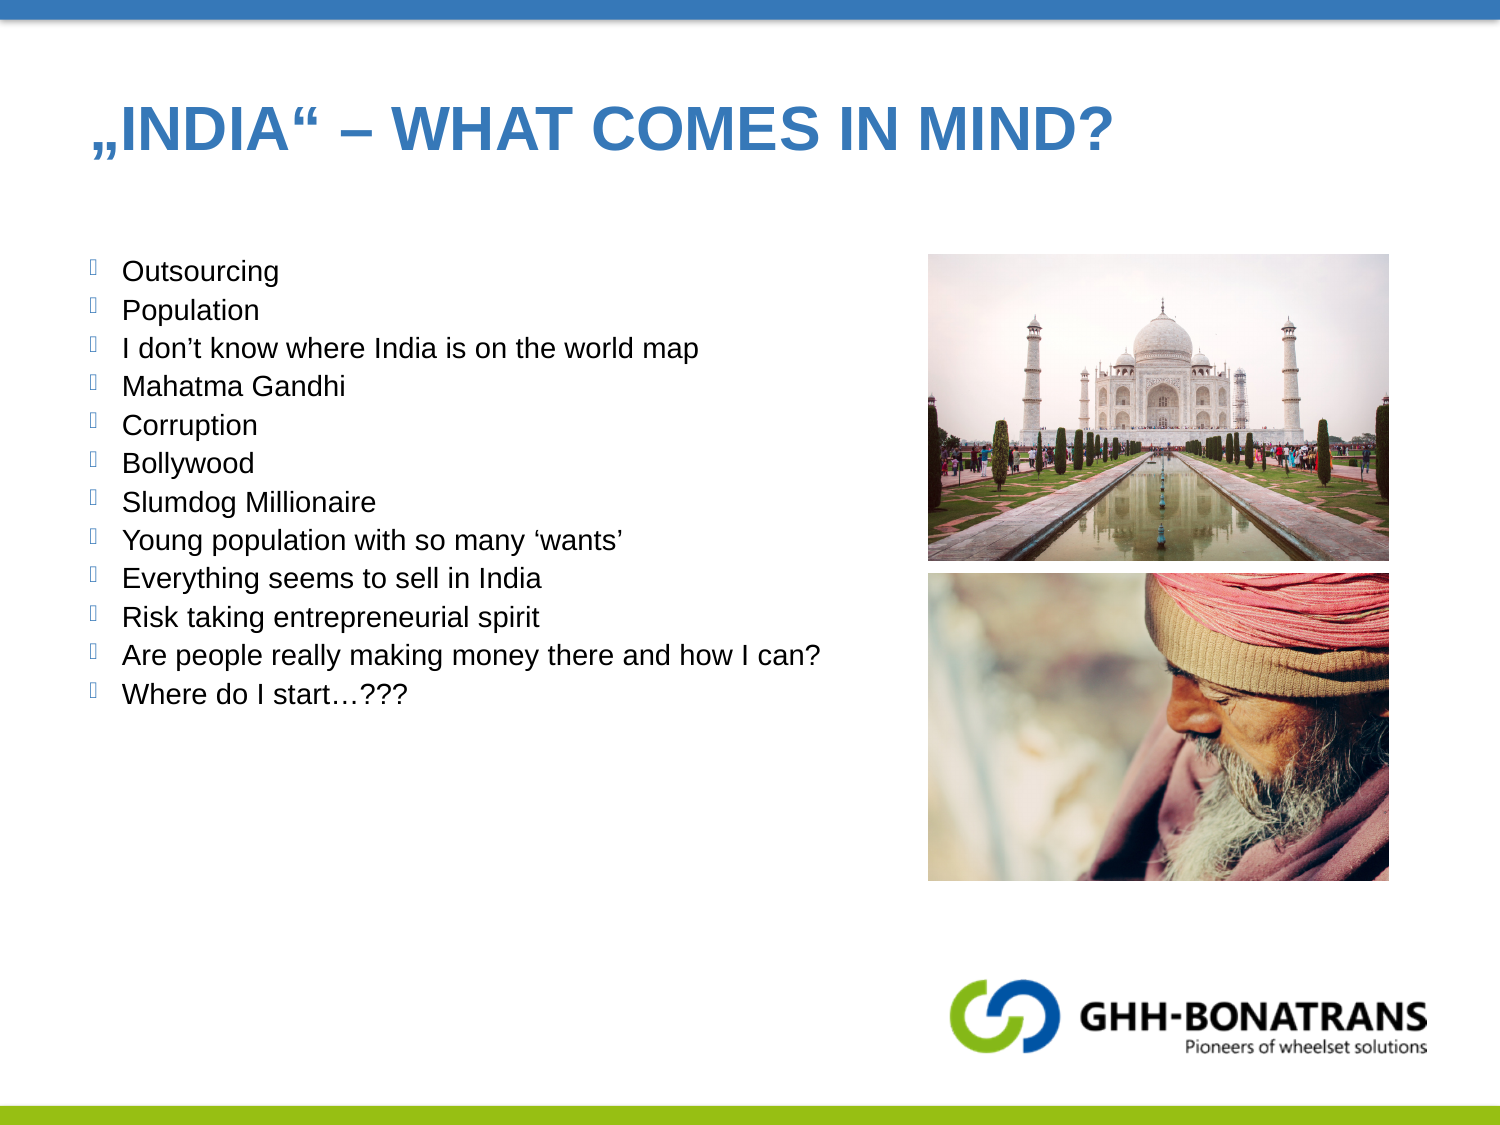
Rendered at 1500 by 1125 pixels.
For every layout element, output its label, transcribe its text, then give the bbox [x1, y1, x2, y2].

picture [928, 254, 1389, 561]
text_box [0, 1105, 1500, 1125]
picture [928, 950, 1427, 1071]
text_box Outsourcing Population I don’t know where India is on the world map Mahatma Gandhi Corruption Bollywood Slumdog Millionaire Young population with so many ‘wants’ Everything seems to sell in India Risk taking entrepreneurial spirit Are people really making money there and how I can? Where do I start…??? [89, 241, 1451, 984]
picture [928, 573, 1389, 881]
text_box [0, 0, 1500, 20]
title „INDIA“ – WHAT COMES IN MIND? [89, 80, 1427, 187]
